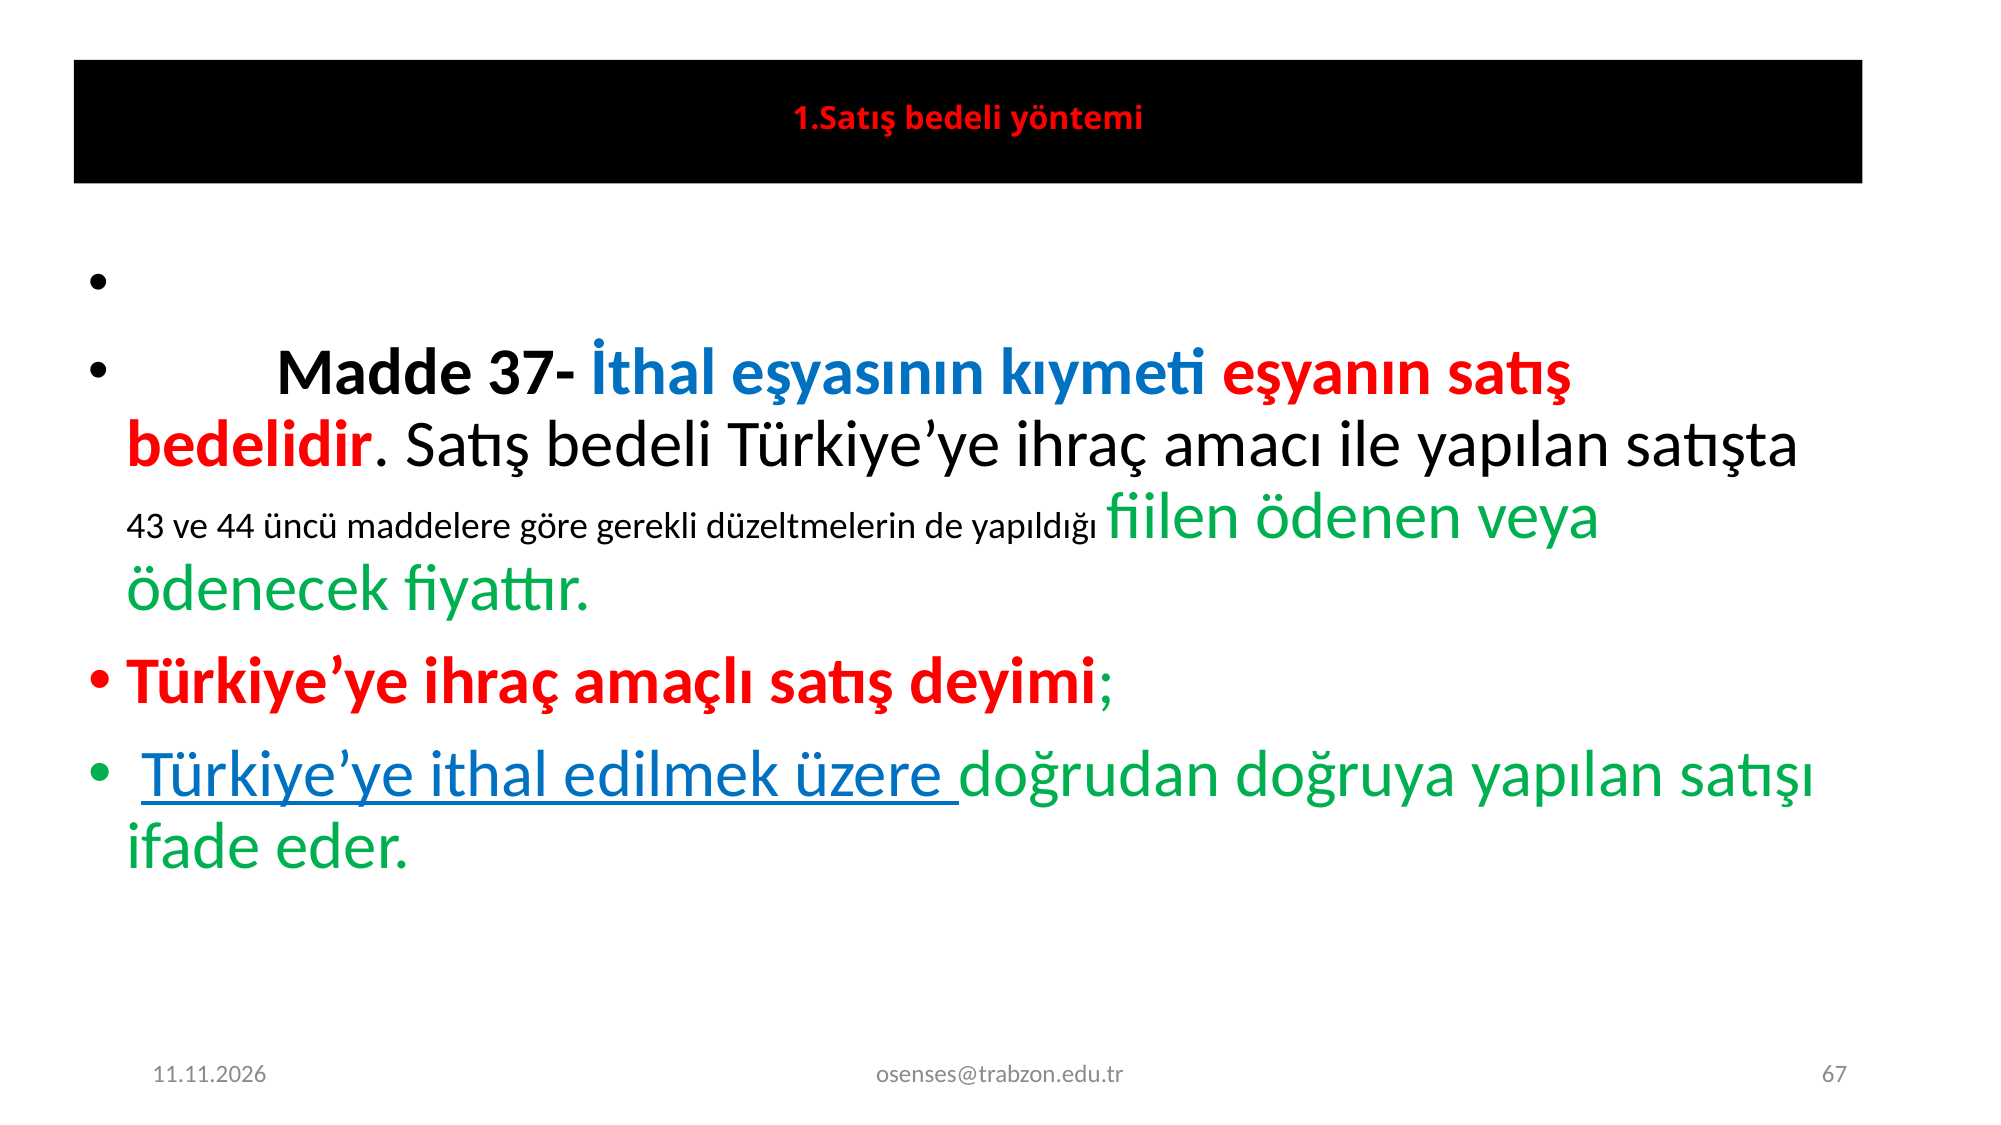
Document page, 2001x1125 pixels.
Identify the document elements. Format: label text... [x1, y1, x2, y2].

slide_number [137, 1042, 588, 1103]
list Madde 37- İthal eşyasının kıymeti eşyanın satış bedelidir. Satış bedeli Türkiye’ye ihraç amacı ile yapılan satışta 43 ve 44 üncü maddelere göre gerekli düzeltmelerin de yapıldığı fiilen ödenen veya ödenecek fiyattır. Türkiye’ye ihraç amaçlı satış deyimi; Türkiye’ye ithal edilmek üzere doğrudan doğruya yapılan satışı ifade eder. [73, 245, 1863, 1043]
footer osenses@trabzon.edu.tr [662, 1042, 1338, 1103]
title 1.Satış bedeli yöntemi [73, 59, 1863, 184]
slide_number 67 [1412, 1042, 1863, 1103]
